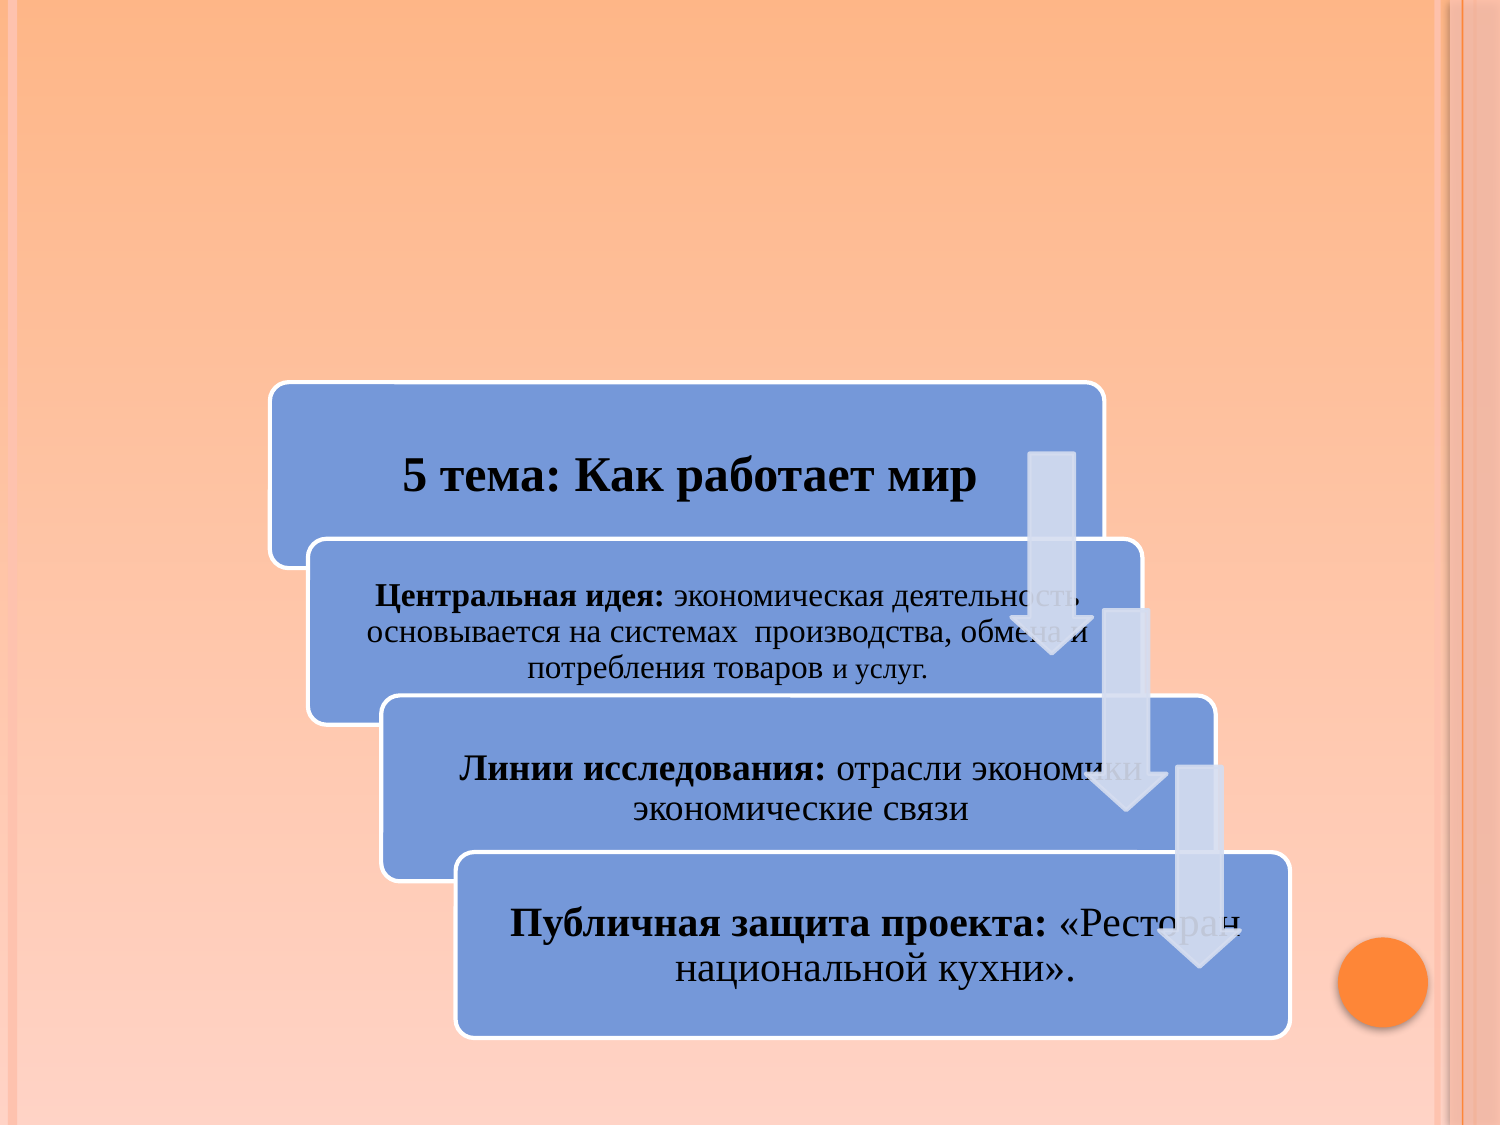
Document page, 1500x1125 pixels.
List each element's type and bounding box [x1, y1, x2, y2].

text_box [206, 408, 1318, 1012]
